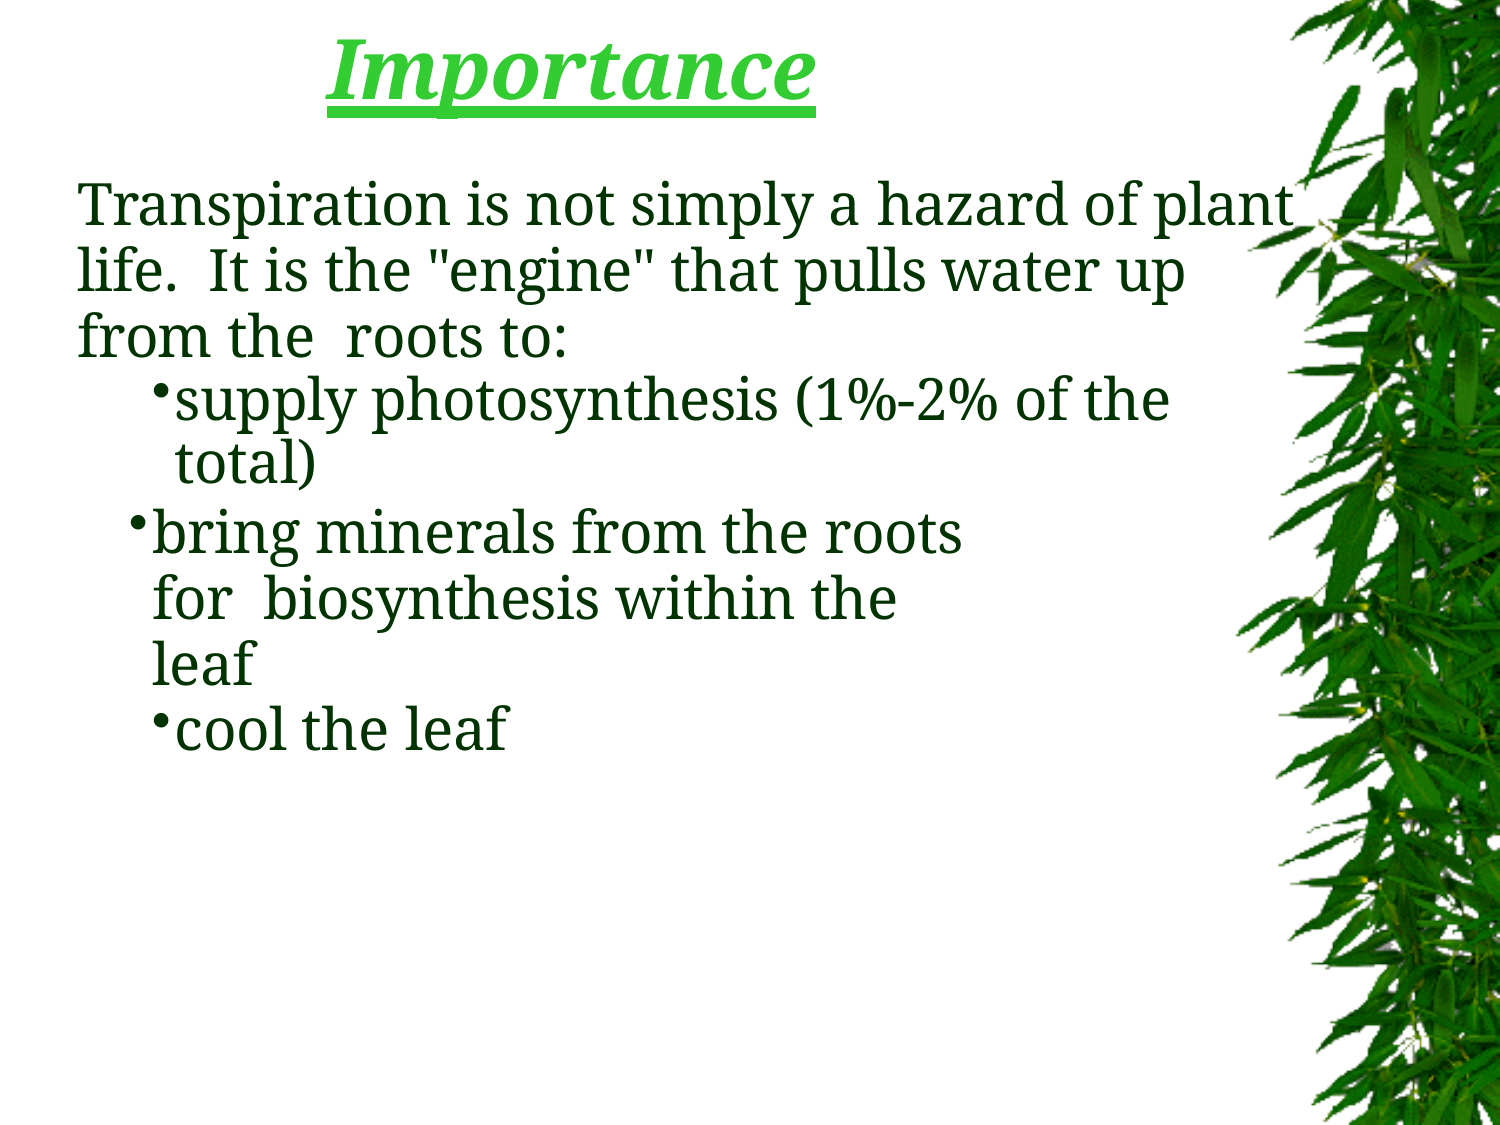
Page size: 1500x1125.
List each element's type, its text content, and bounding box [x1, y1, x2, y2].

picture [1206, 0, 1500, 1125]
text_box Transpiration is not simply a hazard of plant life. It is the "engine" that pulls water up from the roots to: supply photosynthesis (1%-2% of the total) bring minerals from the roots for biosynthesis within the leaf cool the leaf [74, 163, 1308, 762]
title Importance [325, 14, 834, 163]
